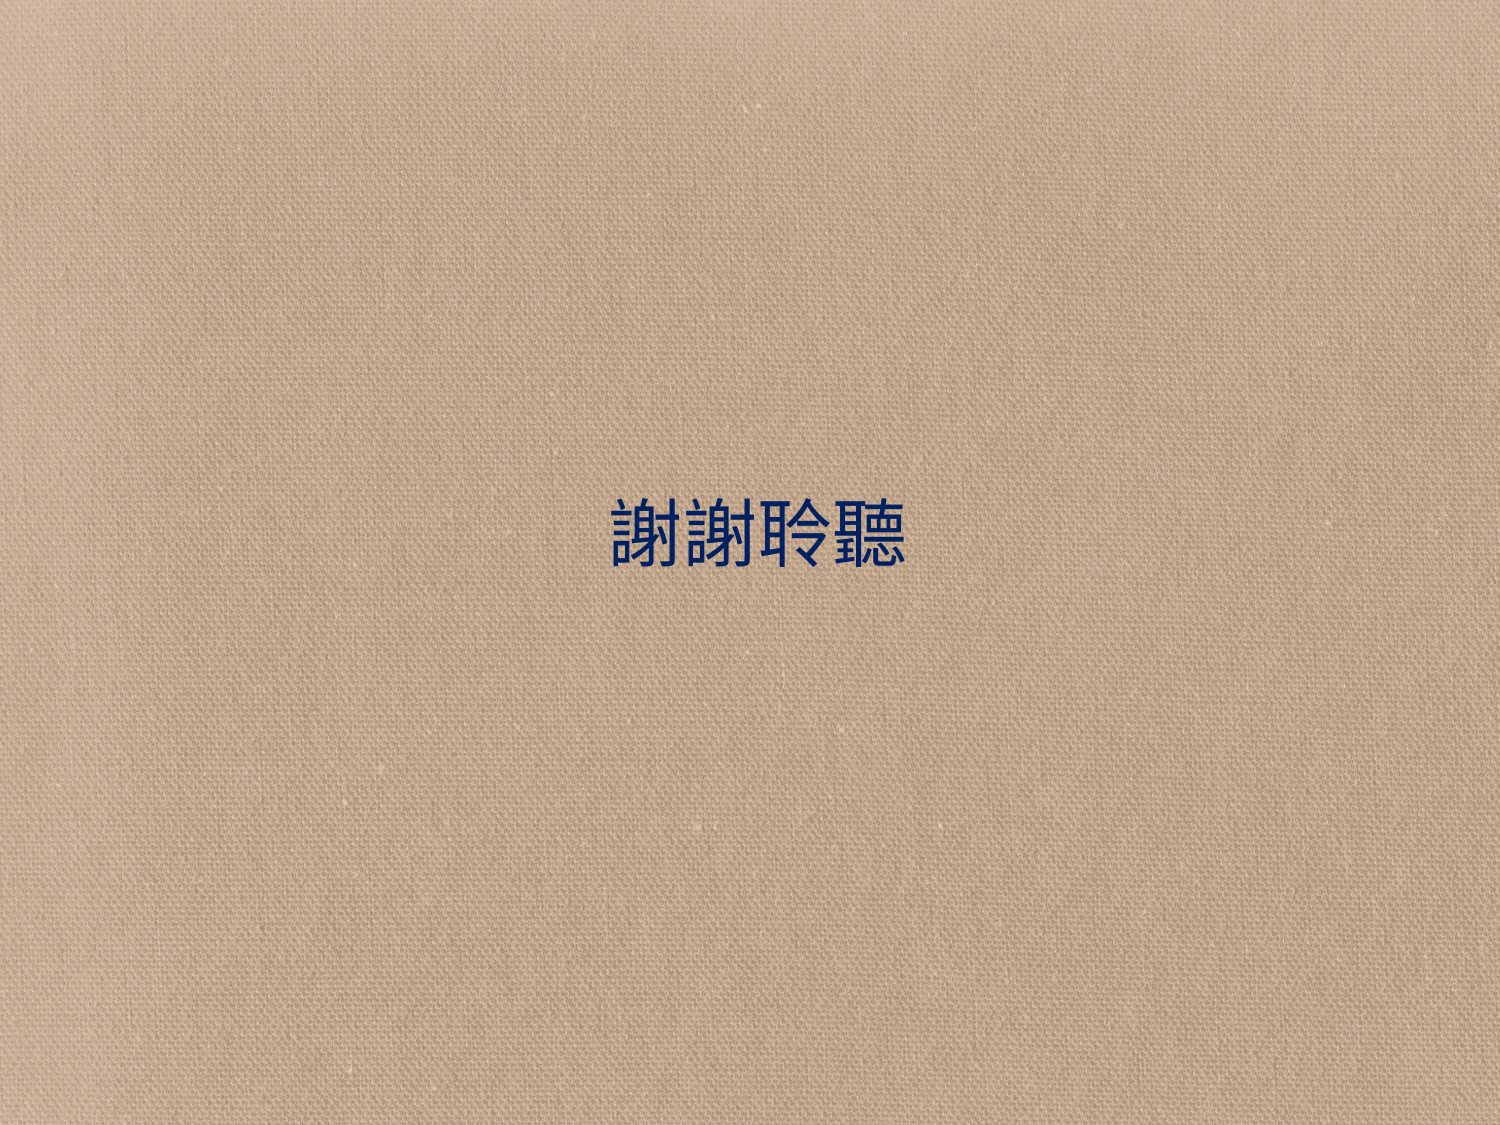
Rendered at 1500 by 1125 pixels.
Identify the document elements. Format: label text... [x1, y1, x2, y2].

title 謝謝聆聽 [53, 408, 1463, 584]
